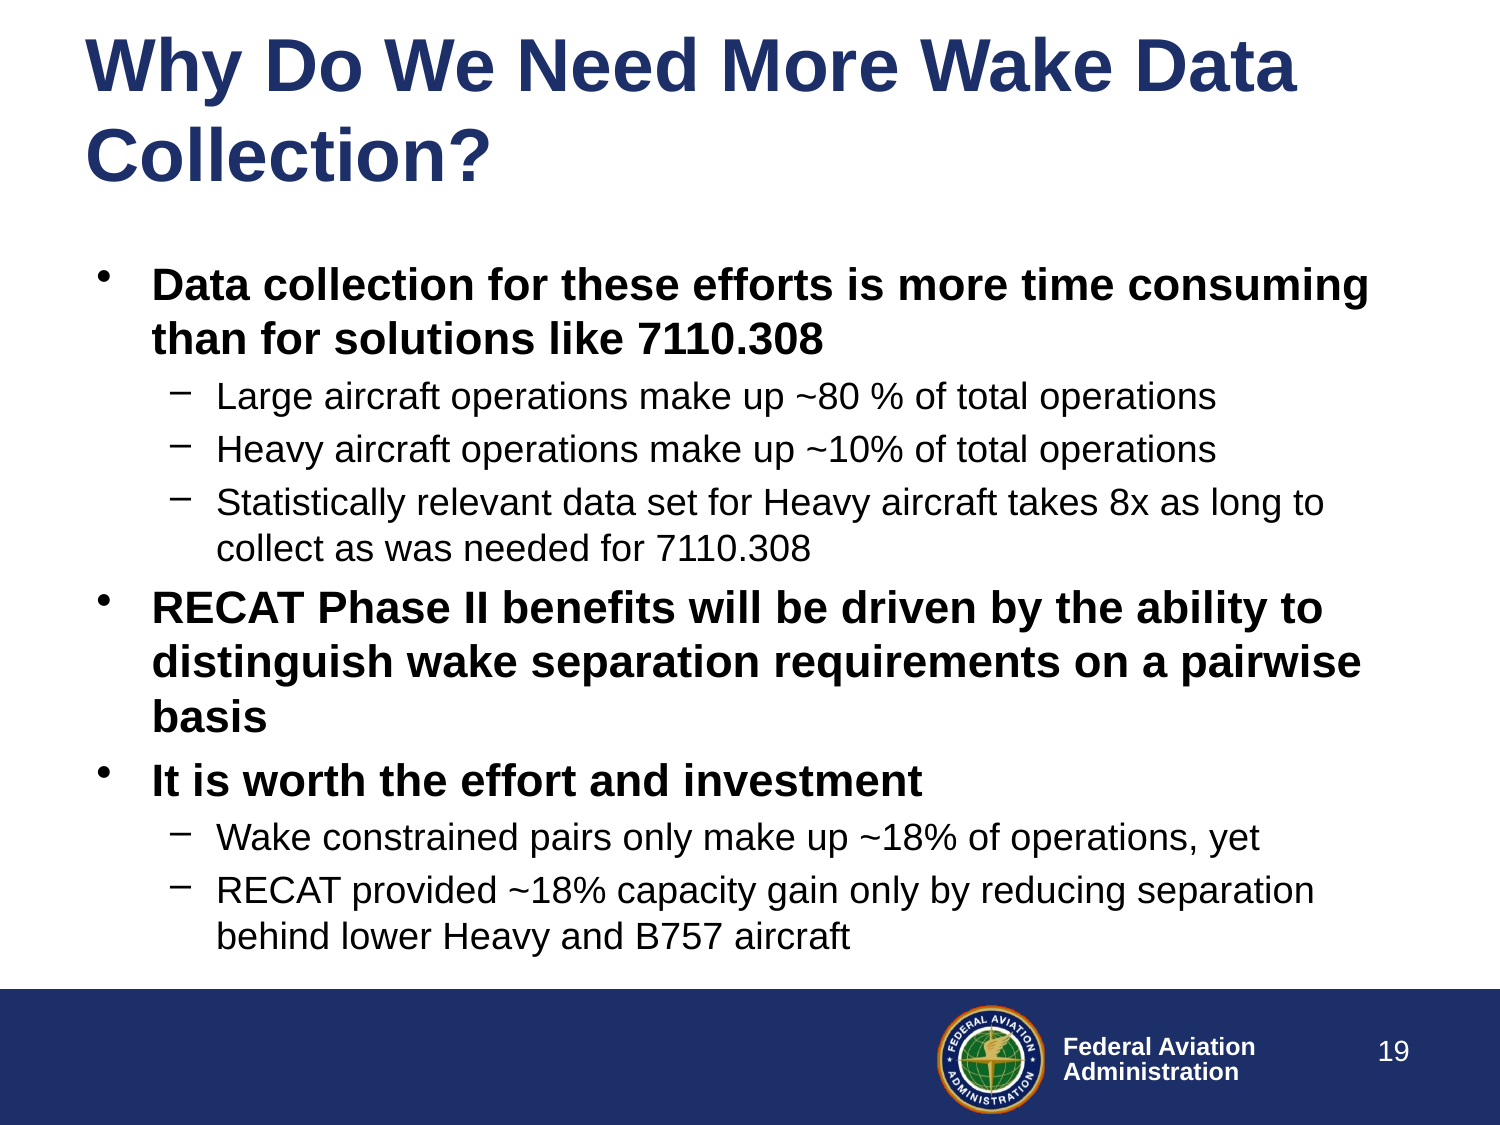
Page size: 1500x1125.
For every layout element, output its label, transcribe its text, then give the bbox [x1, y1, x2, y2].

title Why Do We Need More Wake Data Collection? [70, 56, 1461, 157]
slide_number 19 [1074, 1024, 1425, 1103]
picture [936, 1004, 1045, 1114]
list Data collection for these efforts is more time consuming than for solutions like 7110.308 Large aircraft operations make up ~80 % of total operations Heavy aircraft operations make up ~10% of total operations Statistically relevant data set for Heavy aircraft takes 8x as long to collect as was needed for 7110.308 RECAT Phase II benefits will be driven by the ability to distinguish wake separation requirements on a pairwise basis It is worth the effort and investment Wake constrained pairs only make up ~18% of operations, yet RECAT provided ~18% capacity gain only by reducing separation behind lower Heavy and B757 aircraft [81, 247, 1402, 968]
